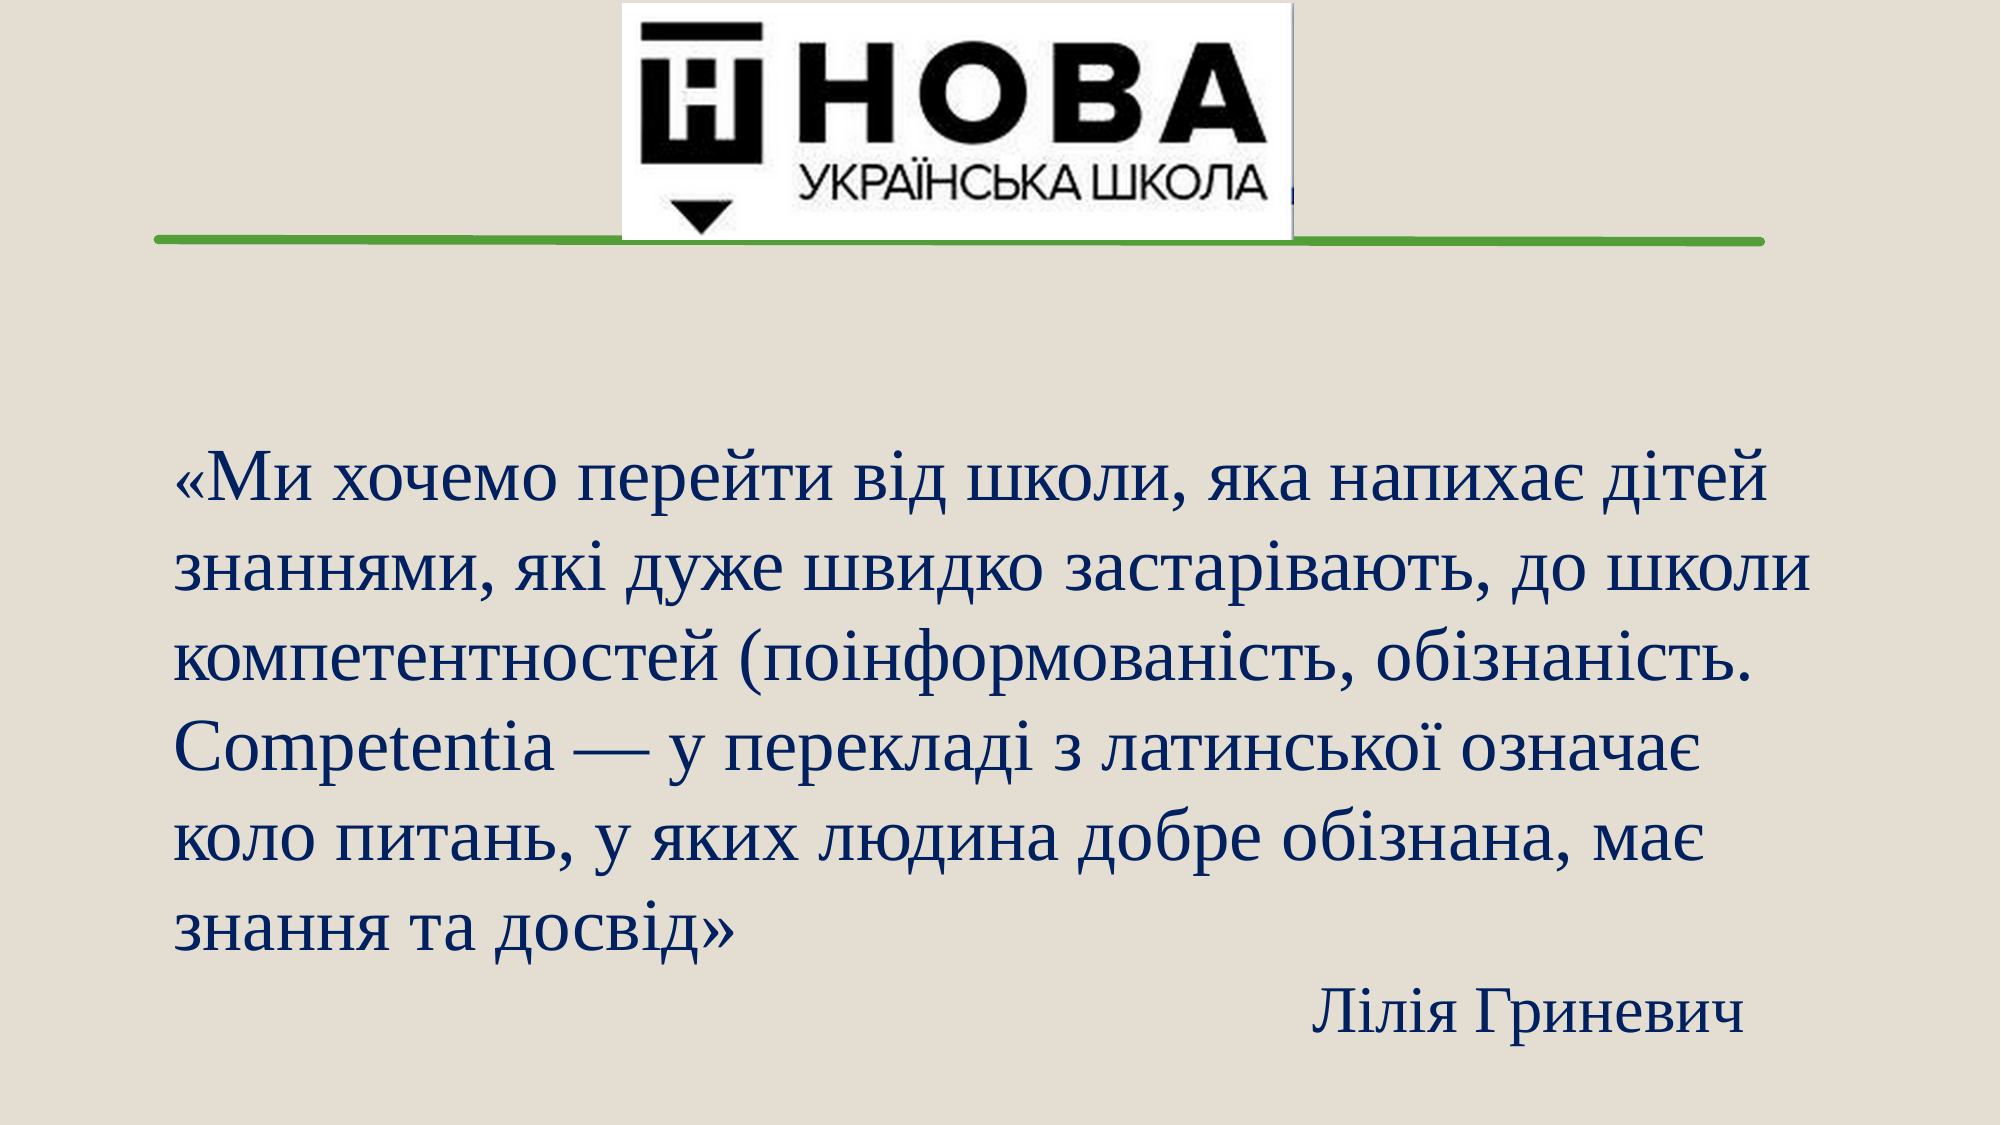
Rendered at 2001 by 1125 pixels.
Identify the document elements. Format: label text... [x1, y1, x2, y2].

picture [622, 3, 1294, 240]
text_box «Ми хочемо перейти від школи, яка напихає дітей знаннями, які дуже швидко застарівають, до школи компетентностей (поінформованість, обізнаність. Сompetentia — у перекладі з латинської означає коло питань, у яких людина добре обізнана, має знання та досвід» Лілія Гриневич [158, 418, 1857, 1054]
